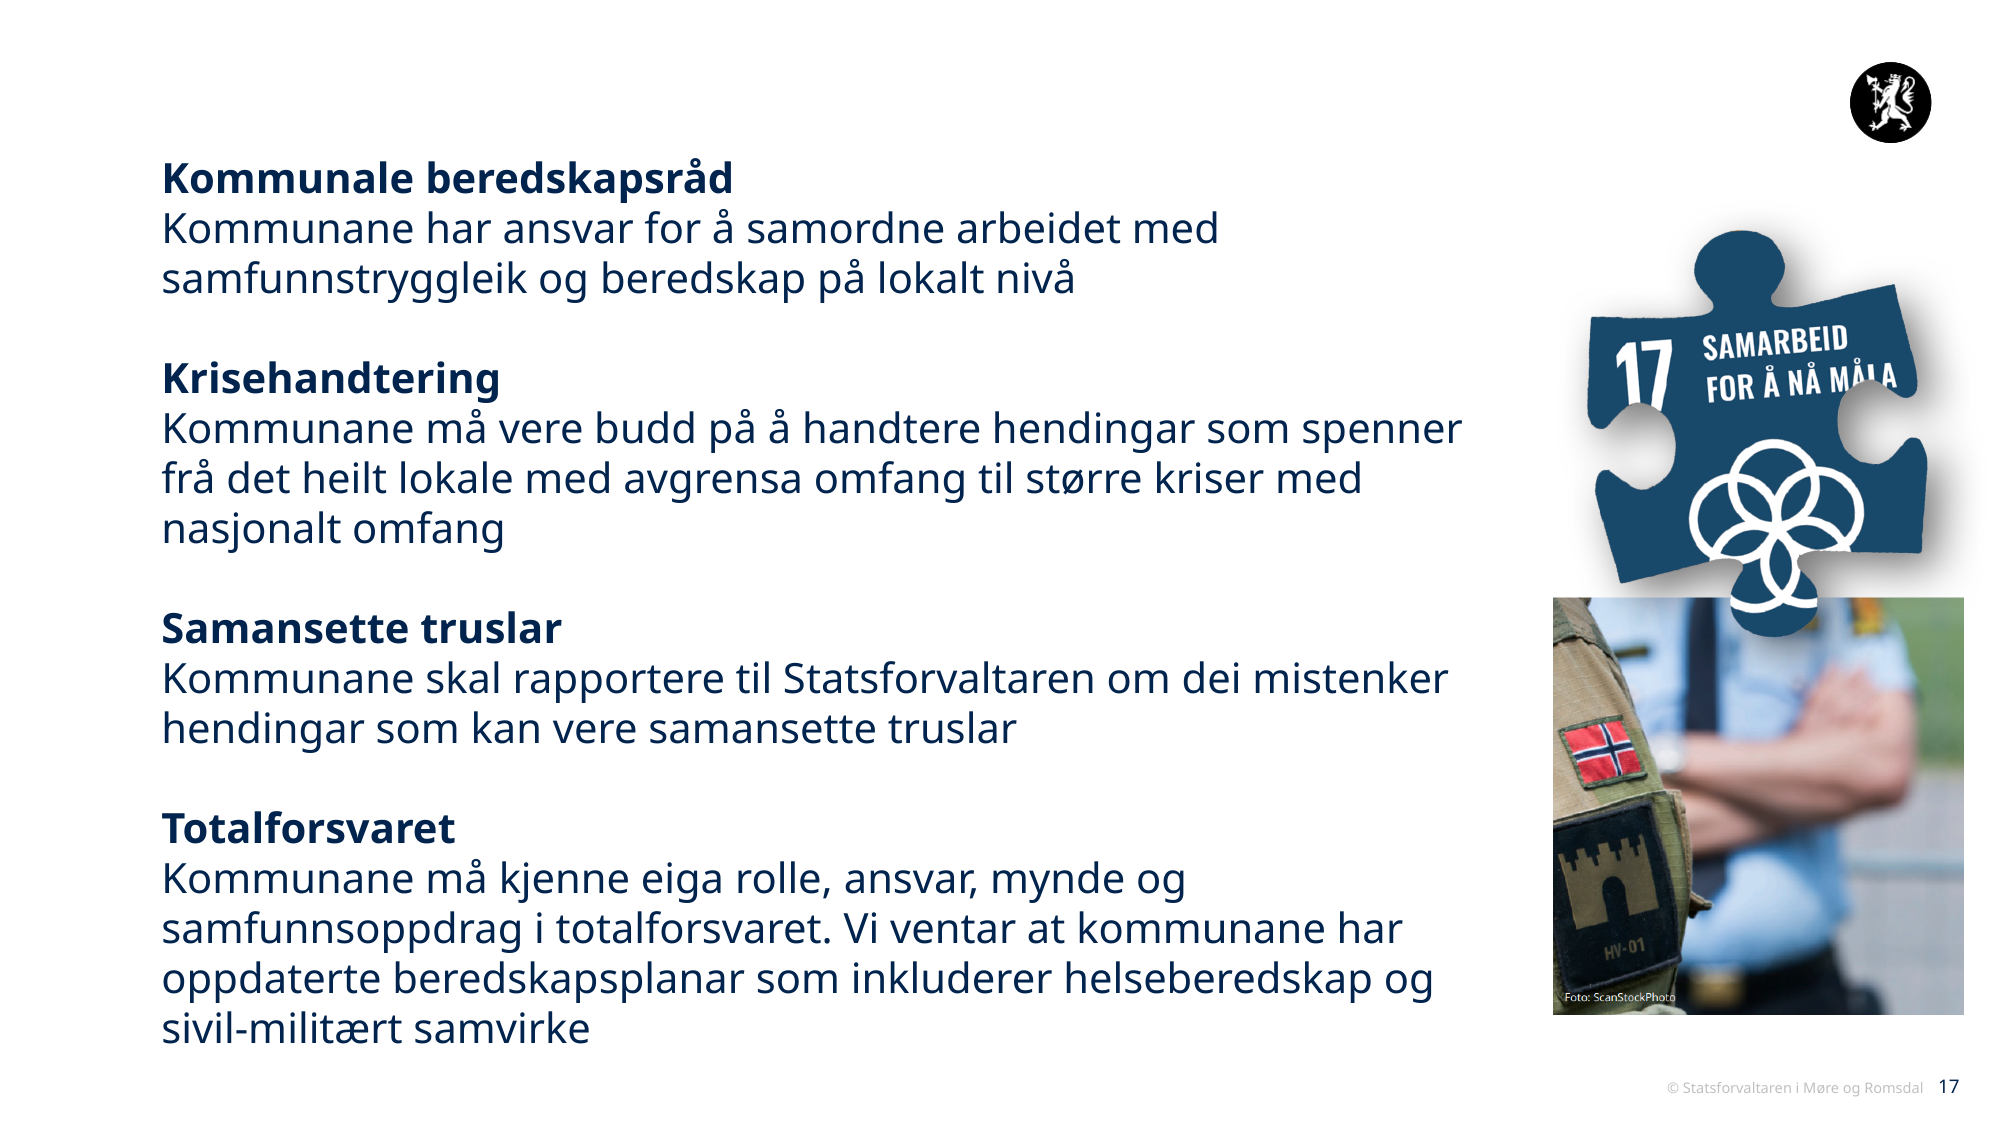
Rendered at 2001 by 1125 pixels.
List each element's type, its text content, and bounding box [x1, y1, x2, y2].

picture [1542, 62, 1972, 1016]
text_box Kommunale beredskapsråd Kommunane har ansvar for å samordne arbeidet med samfunnstryggleik og beredskap på lokalt nivå Krisehandtering Kommunane må vere budd på å handtere hendingar som spenner frå det heilt lokale med avgrensa omfang til større kriser med nasjonalt omfang Samansette truslar Kommunane skal rapportere til Statsforvaltaren om dei mistenker hendingar som kan vere samansette truslar Totalforsvaret Kommunane må kjenne eiga rolle, ansvar, mynde og samfunnsoppdrag i totalforsvaret. Vi ventar at kommunane har oppdaterte beredskapsplanar som inkluderer helseberedskap og sivil-militært samvirke [146, 144, 1479, 1105]
